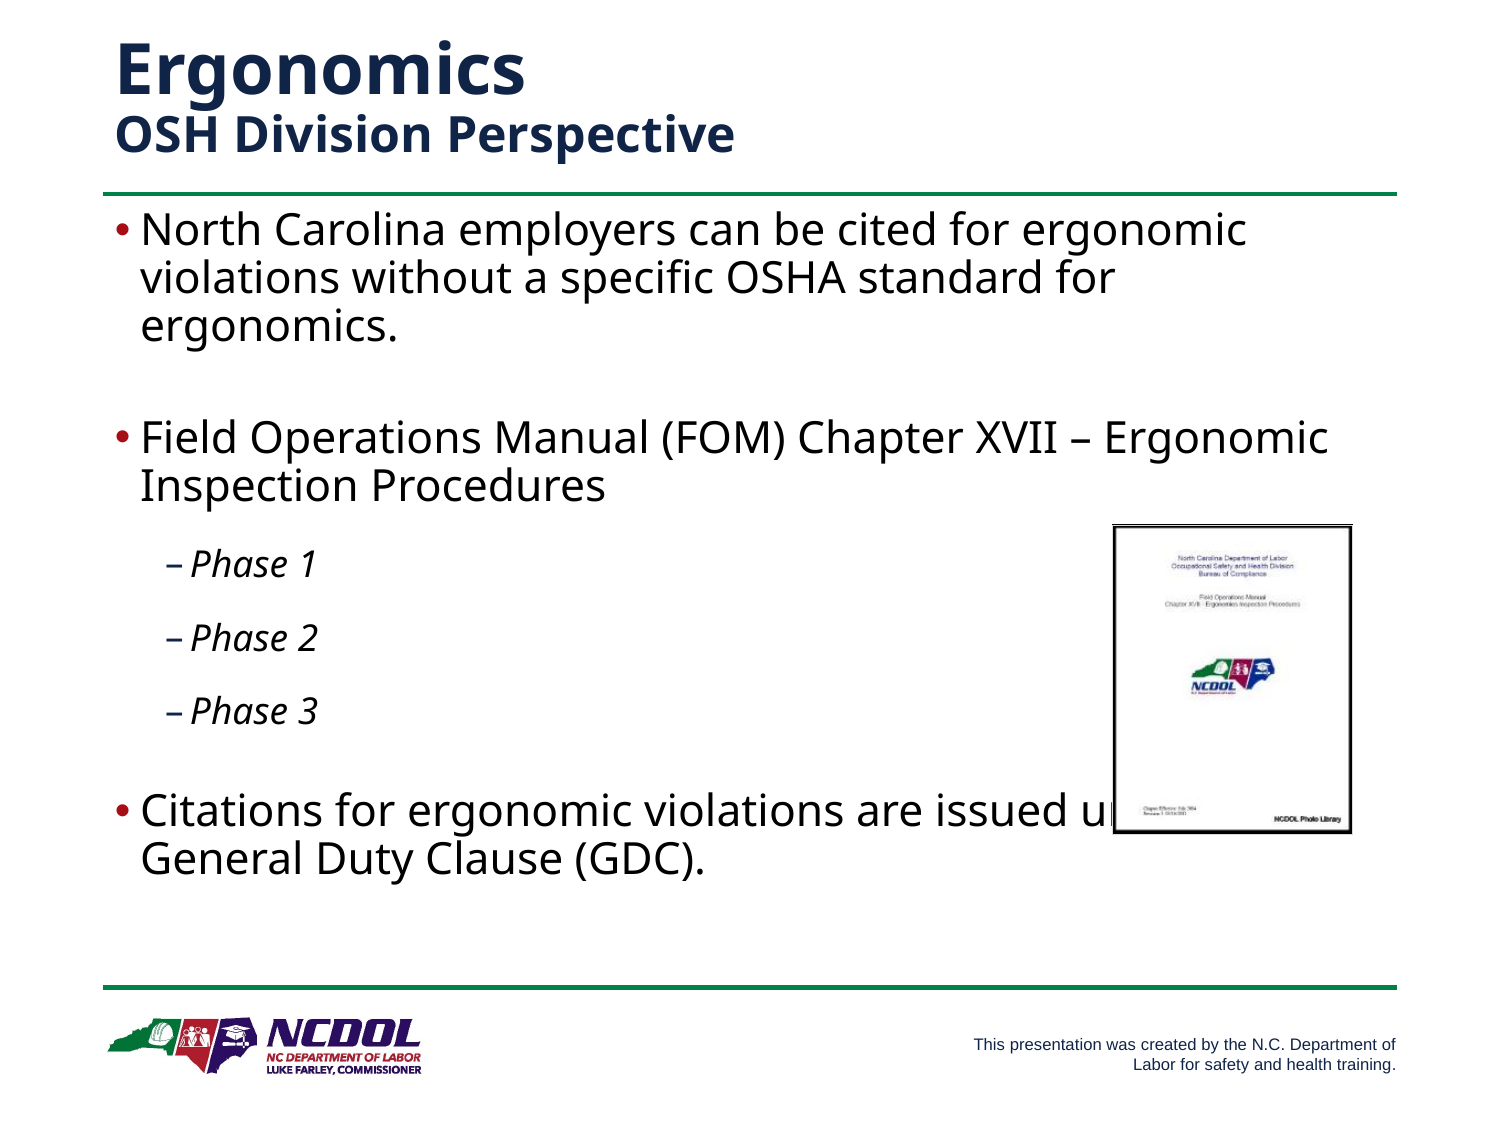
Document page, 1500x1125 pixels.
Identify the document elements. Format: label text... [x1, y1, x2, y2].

title Ergonomics OSH Division Perspective [99, 24, 1388, 172]
picture [1111, 524, 1354, 835]
picture [103, 1009, 424, 1082]
list North Carolina employers can be cited for ergonomic violations without a specific OSHA standard for ergonomics. Field Operations Manual (FOM) Chapter XVII – Ergonomic Inspection Procedures Phase 1 Phase 2 Phase 3 Citations for ergonomic violations are issued under the General Duty Clause (GDC). [99, 200, 1392, 900]
